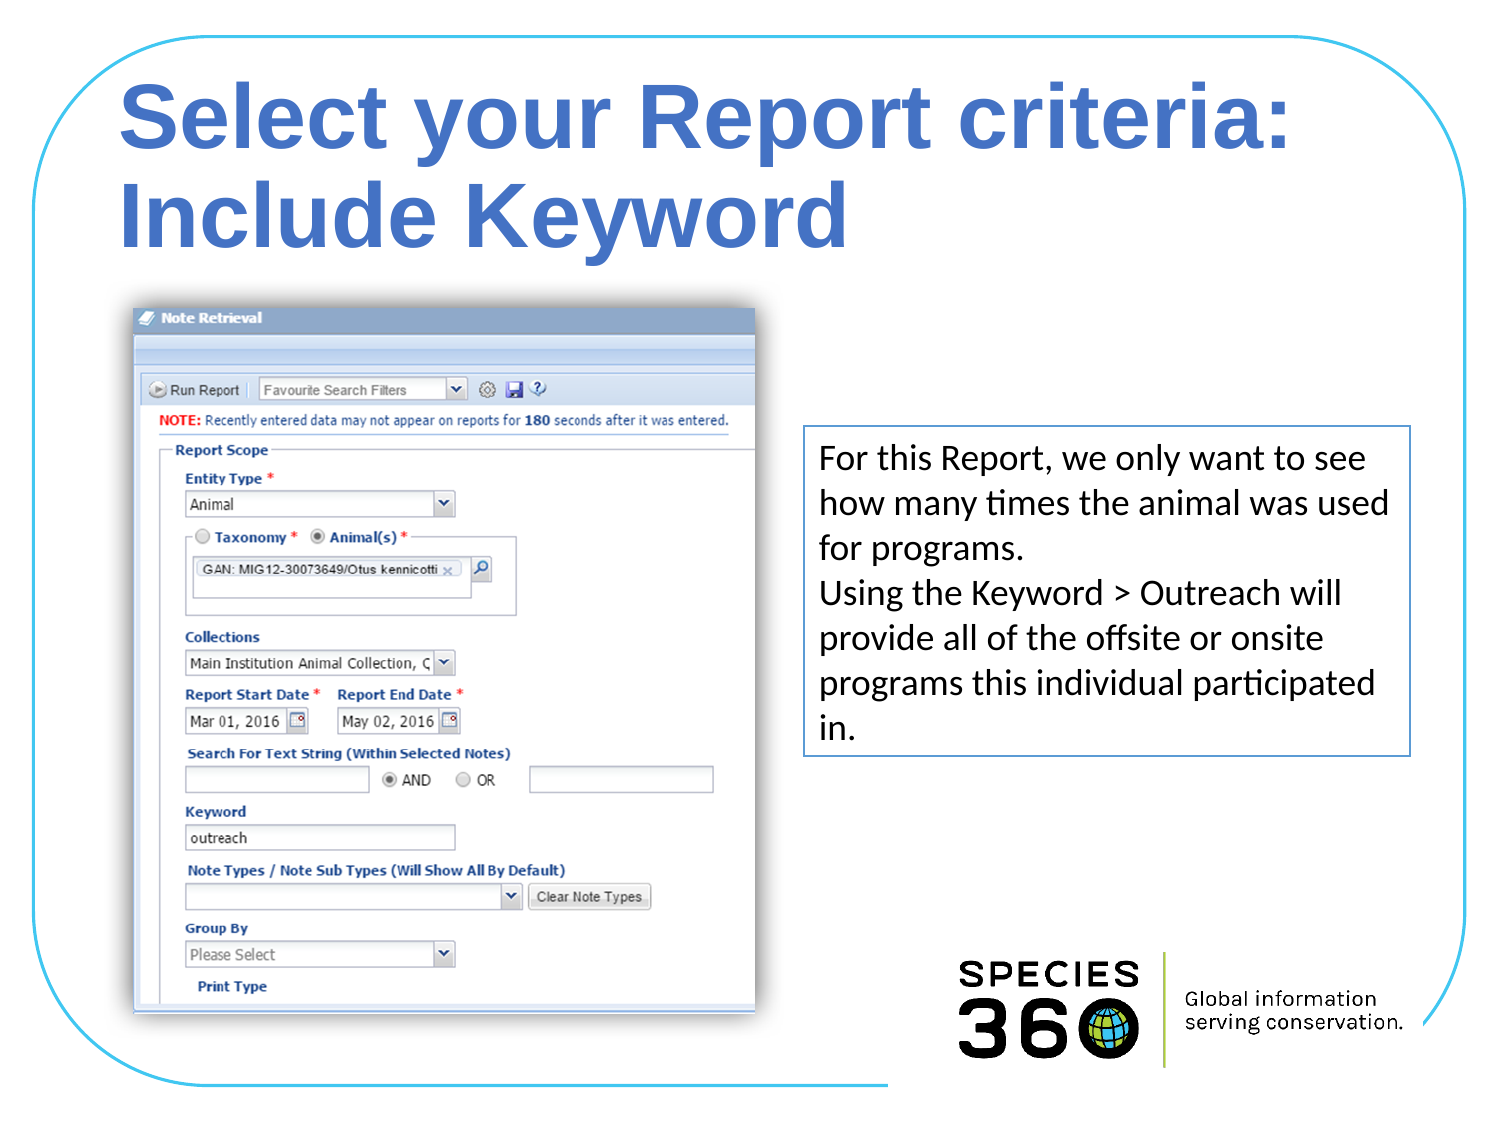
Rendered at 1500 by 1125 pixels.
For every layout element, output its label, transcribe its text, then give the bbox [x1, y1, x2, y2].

title Select your Report criteria: Include Keyword [103, 59, 1397, 278]
text_box For this Report, we only want to see how many times the animal was used for programs. Using the Keyword > Outreach will provide all of the offsite or onsite programs this individual participated in. [803, 425, 1411, 757]
picture [133, 308, 755, 1014]
picture [954, 944, 1407, 1075]
